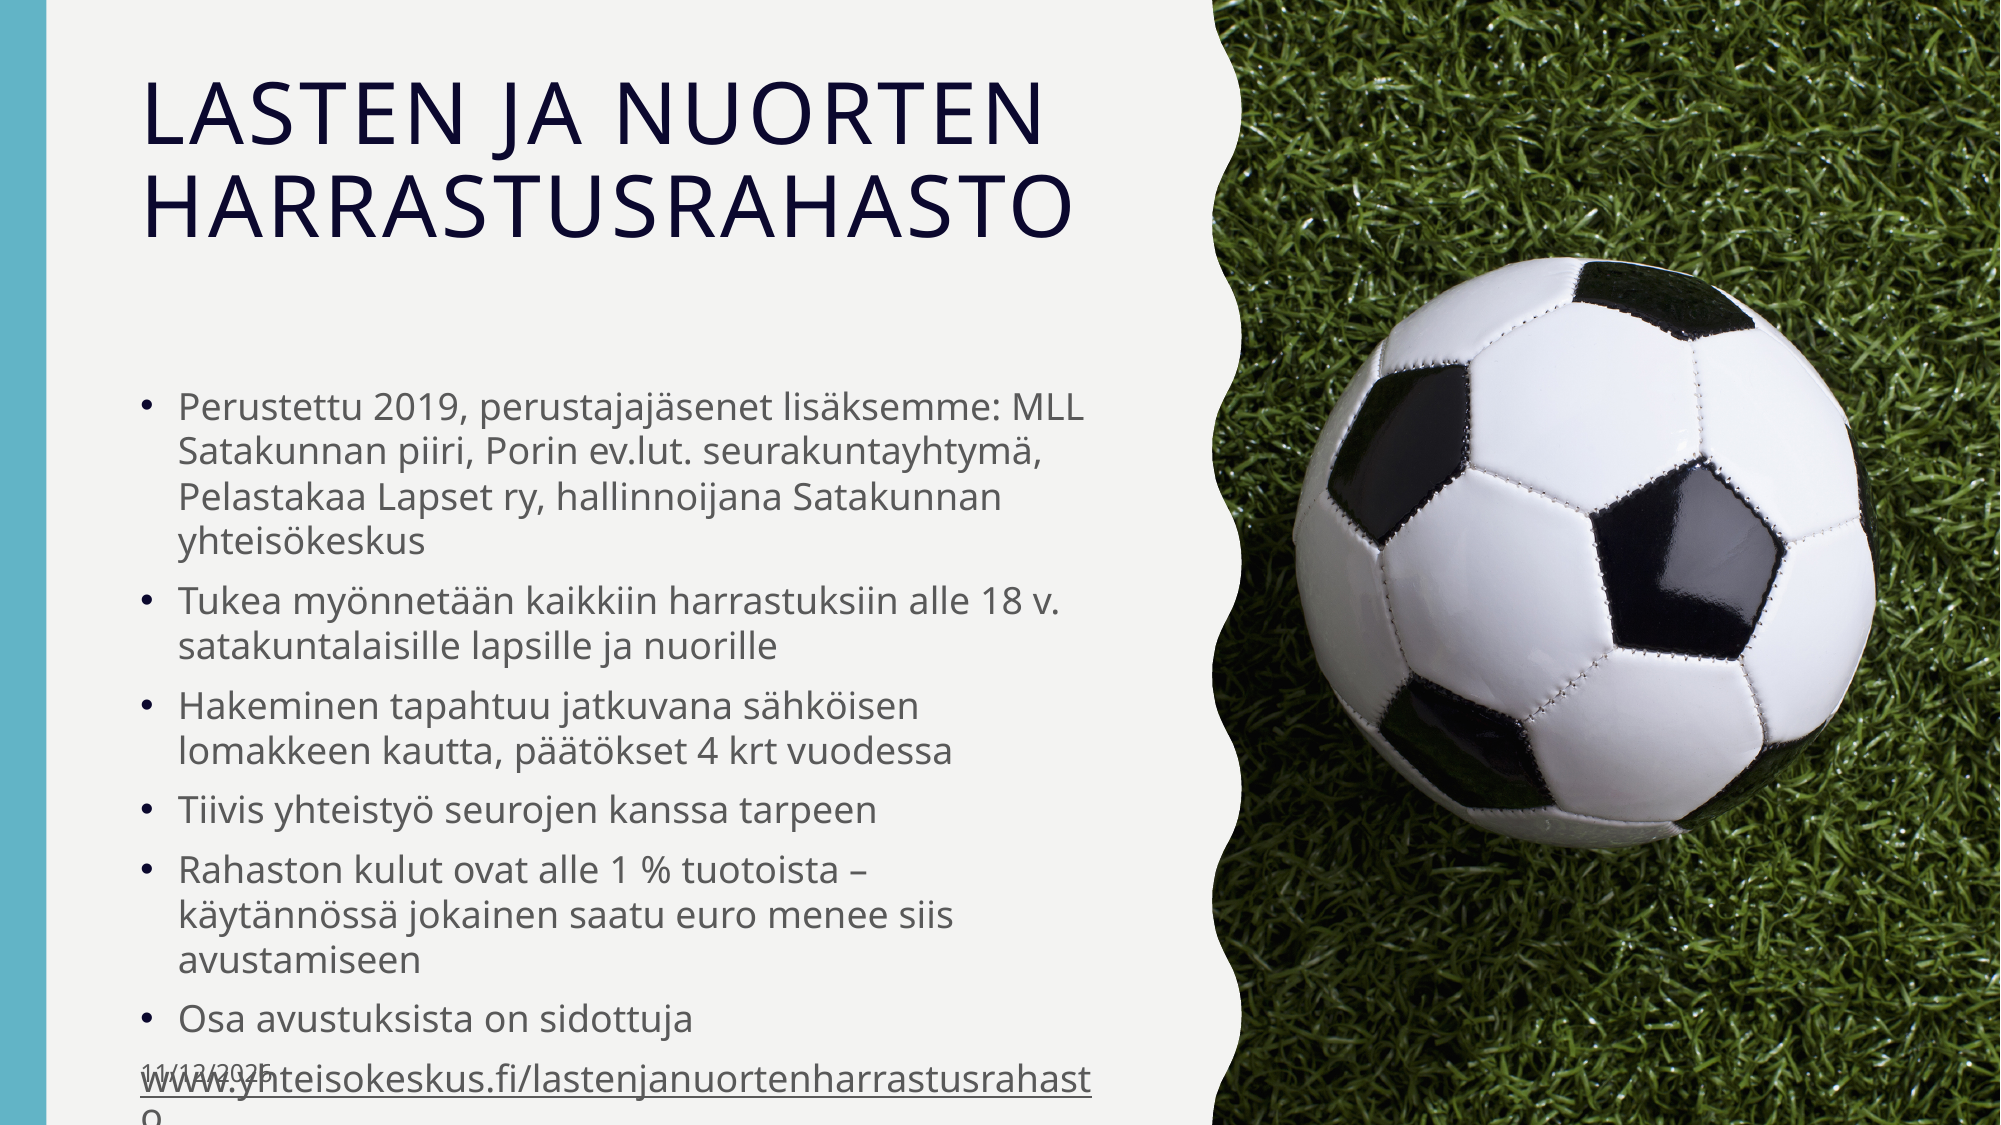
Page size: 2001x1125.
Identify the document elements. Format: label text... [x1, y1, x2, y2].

list Perustettu 2019, perustajajäsenet lisäksemme: MLL Satakunnan piiri, Porin ev.lut. seurakuntayhtymä, Pelastakaa Lapset ry, hallinnoijana Satakunnan yhteisökeskus Tukea myönnetään kaikkiin harrastuksiin alle 18 v. satakuntalaisille lapsille ja nuorille Hakeminen tapahtuu jatkuvana sähköisen lomakkeen kautta, päätökset 4 krt vuodessa Tiivis yhteistyö seurojen kanssa tarpeen Rahaston kulut ovat alle 1 % tuotoista – käytännössä jokainen saatu euro menee siis avustamiseen Osa avustuksista on sidottuja www.yhteisokeskus.fi/lastenjanuortenharrastusrahasto [125, 375, 1113, 965]
title Lasten ja nuorten harrastusrahasto [125, 62, 1113, 308]
picture [1203, 0, 2000, 1125]
text_box [47, 0, 1203, 1125]
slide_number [125, 1045, 508, 1103]
text_box [0, 0, 47, 1125]
